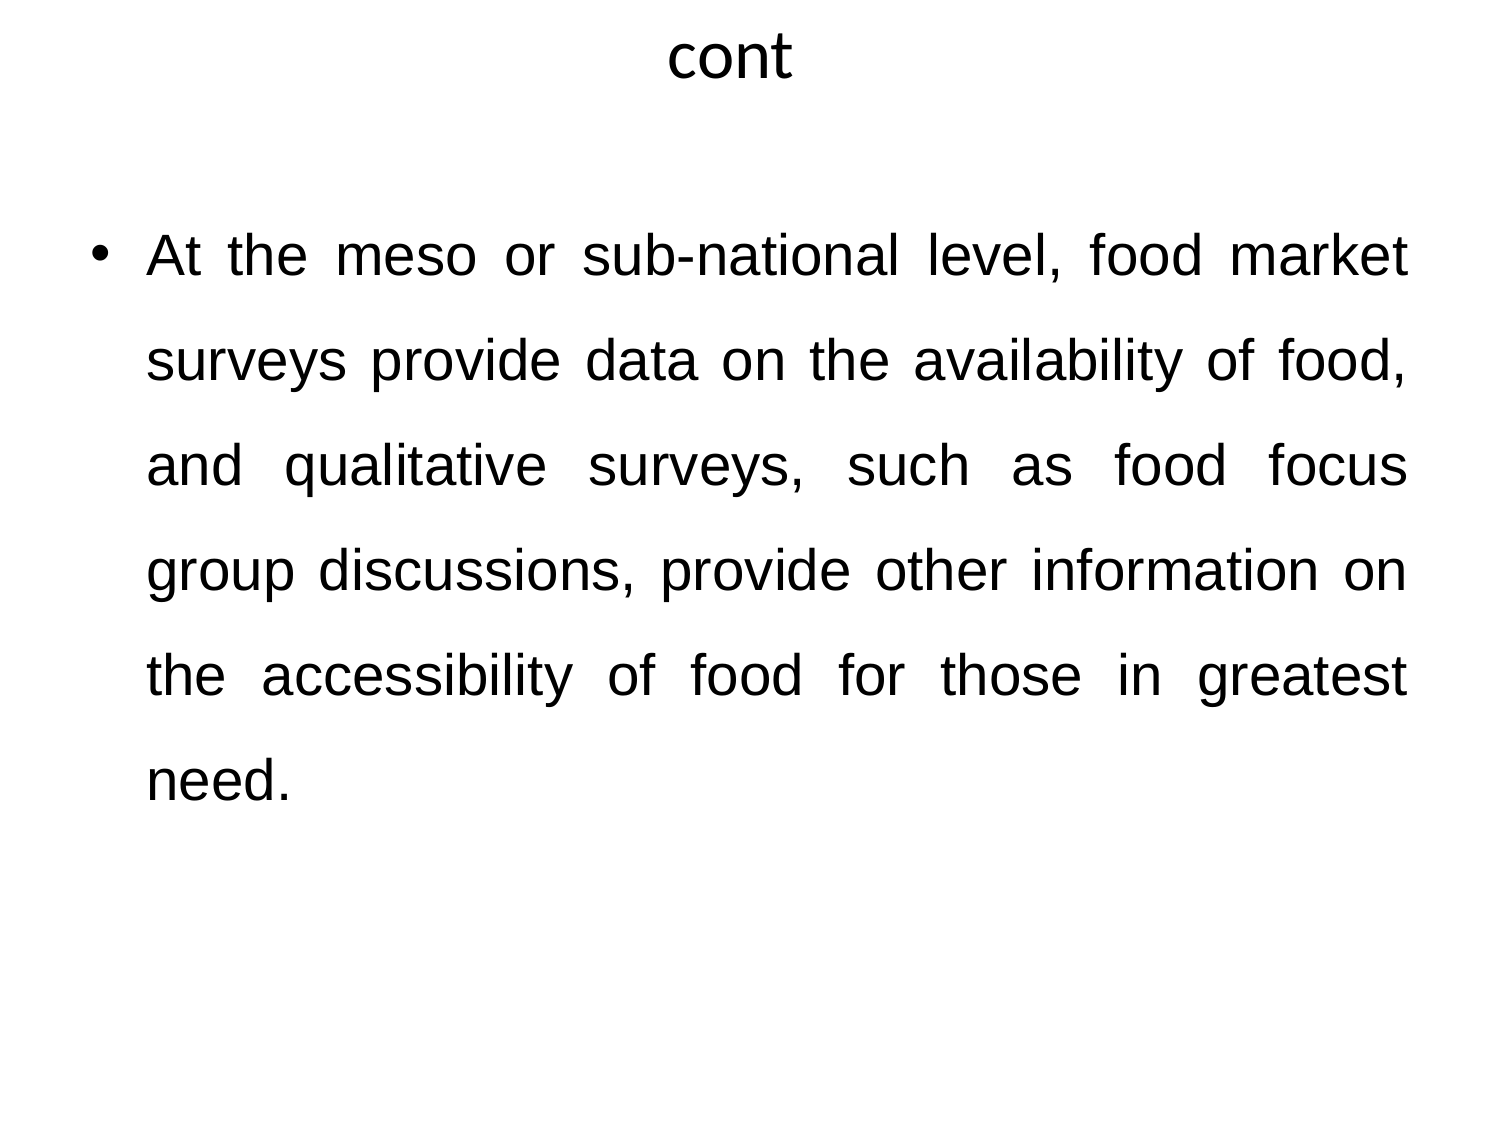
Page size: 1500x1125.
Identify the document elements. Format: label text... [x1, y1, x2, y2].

title cont [37, 0, 1425, 100]
list At the meso or sub-national level, food market surveys provide data on the availability of food, and qualitative surveys, such as food focus group discussions, provide other information on the accessibility of food for those in greatest need. [75, 174, 1425, 1005]
